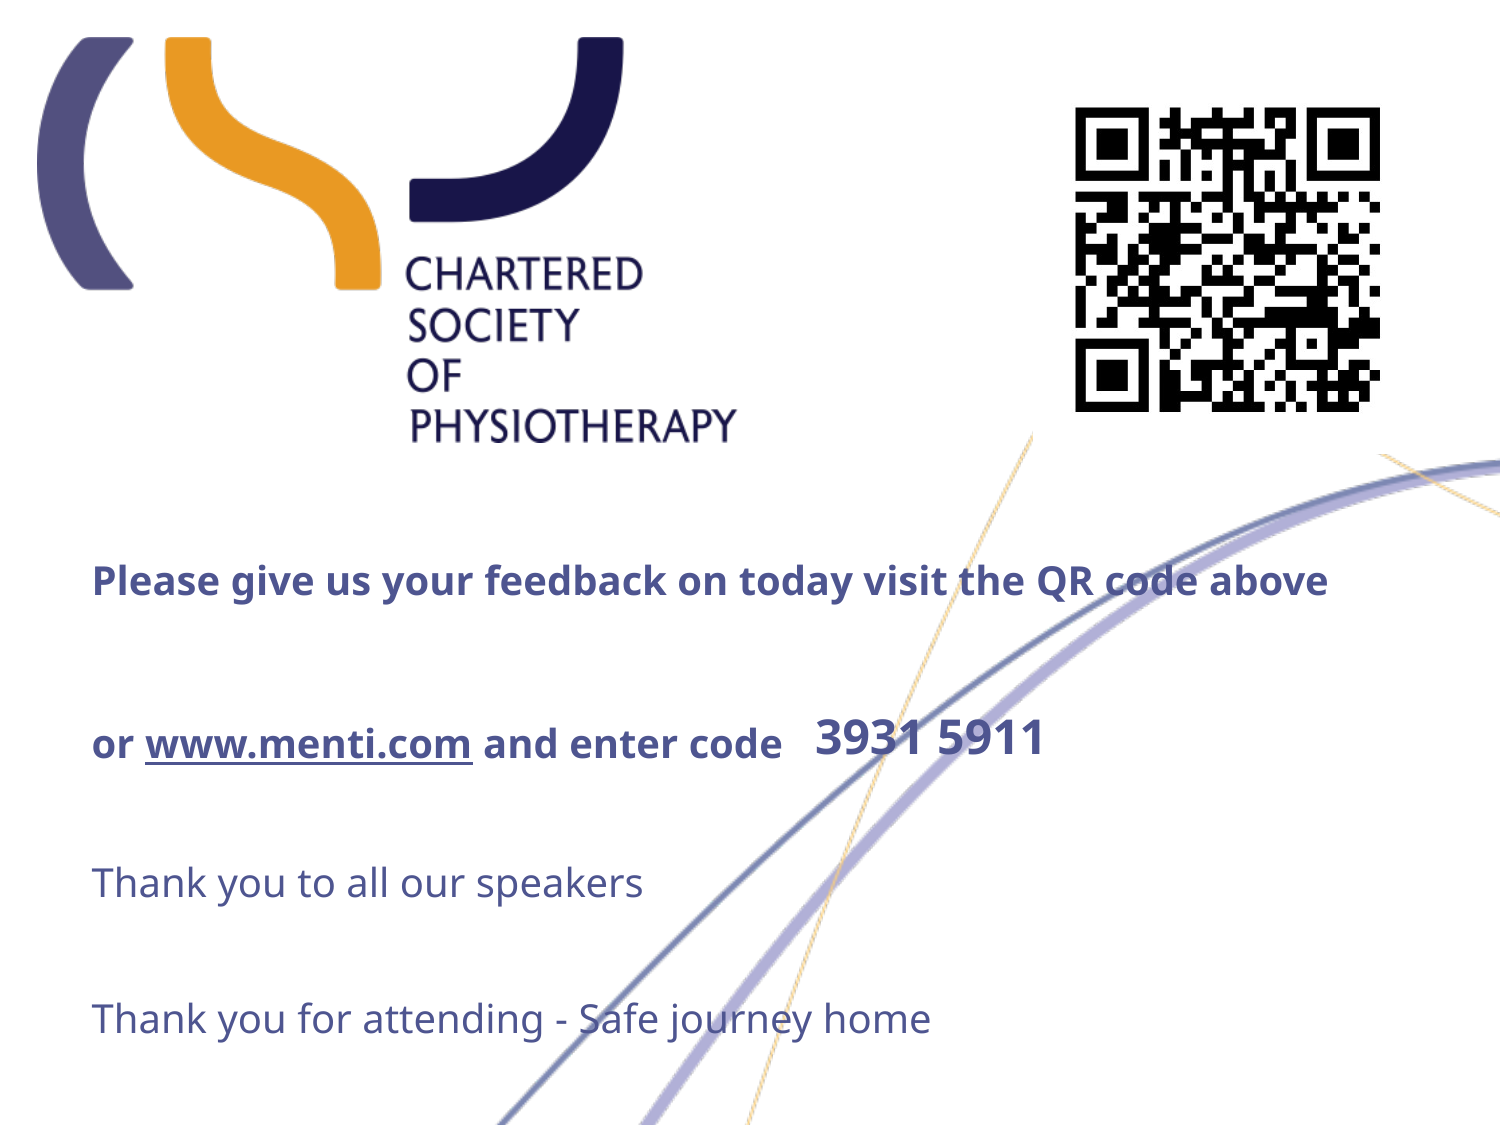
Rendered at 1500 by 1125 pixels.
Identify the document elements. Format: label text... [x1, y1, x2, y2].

picture [0, 37, 1500, 1125]
title Please give us your feedback on today visit the QR code above or www.menti.com and enter code 3931 5911 Thank you to all our speakers Thank you for attending - Safe journey home [76, 479, 1352, 1083]
